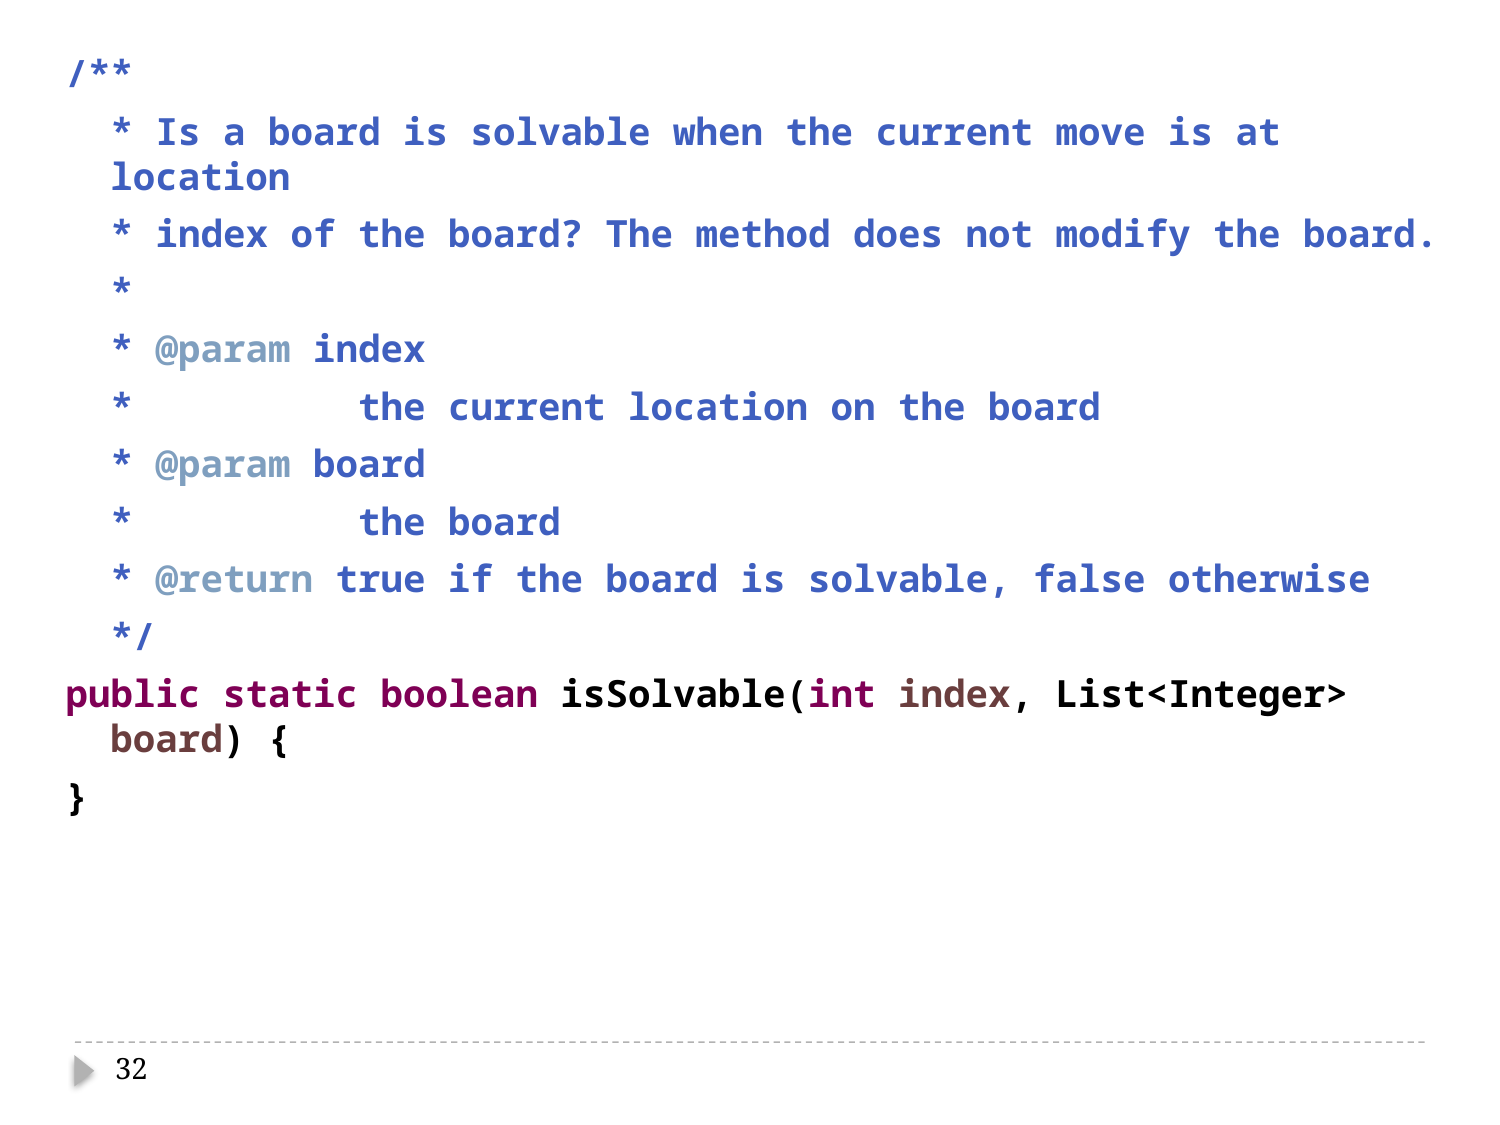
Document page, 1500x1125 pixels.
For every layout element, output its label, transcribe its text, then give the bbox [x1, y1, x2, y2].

slide_number 32 [100, 1042, 426, 1103]
list /** * Is a board is solvable when the current move is at location * index of the board? The method does not modify the board. * * @param index * the current location on the board * @param board * the board * @return true if the board is solvable, false otherwise */ public static boolean isSolvable(int index, List<Integer> board) { } [50, 42, 1459, 1011]
